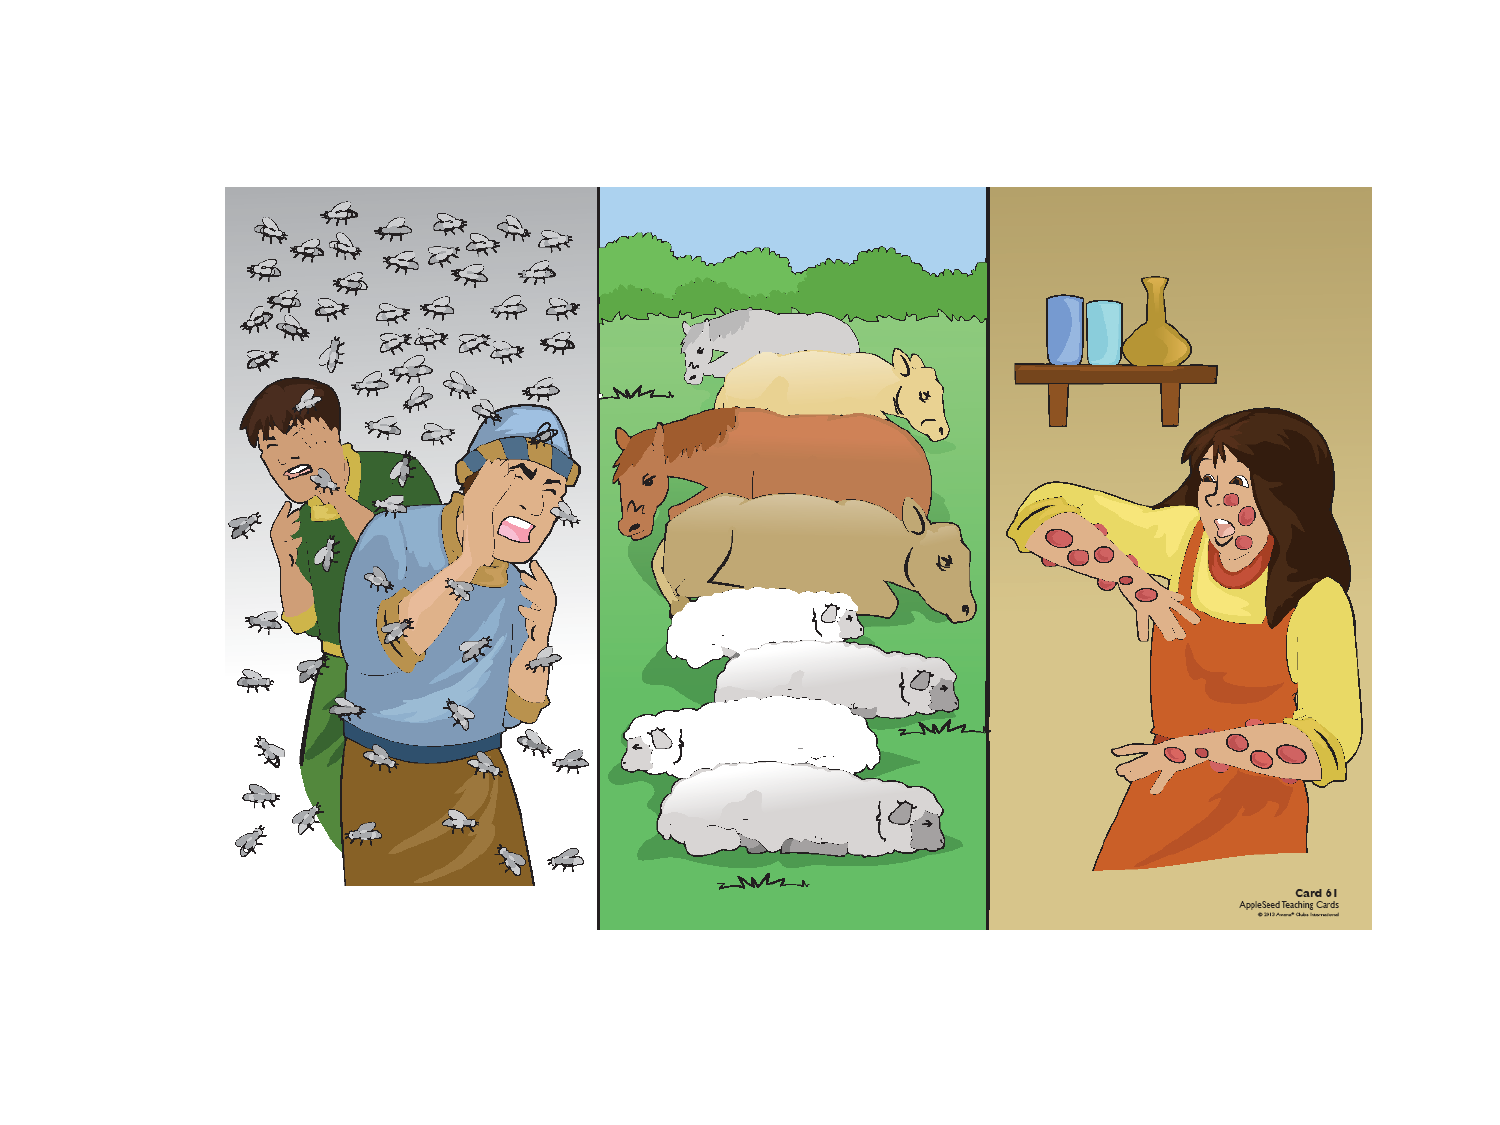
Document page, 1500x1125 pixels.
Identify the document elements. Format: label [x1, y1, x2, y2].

list [224, 187, 1372, 931]
